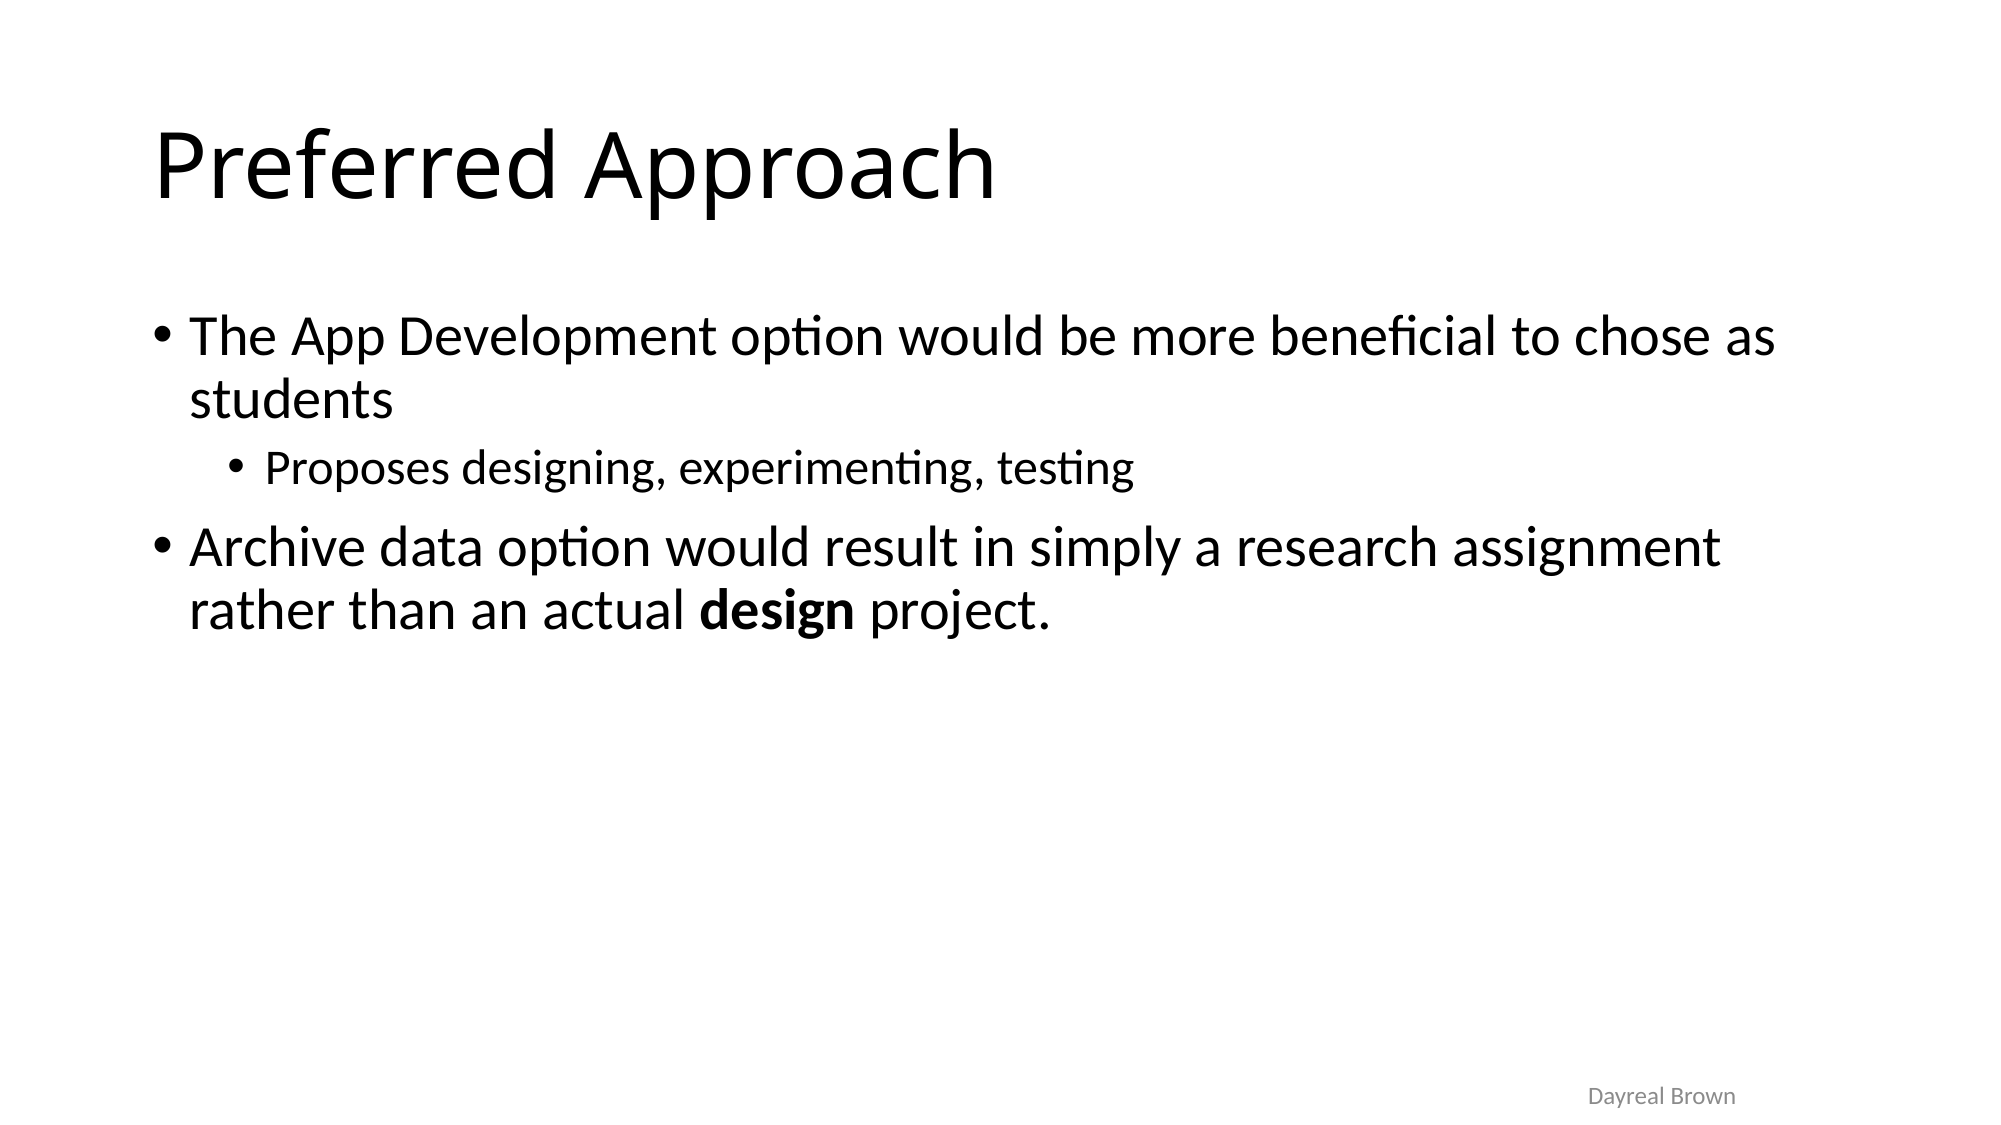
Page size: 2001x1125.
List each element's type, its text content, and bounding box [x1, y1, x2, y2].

list The App Development option would be more beneficial to chose as students Proposes designing, experimenting, testing Archive data option would result in simply a research assignment rather than an actual design project. [137, 297, 1863, 1012]
title Preferred Approach [137, 59, 1863, 278]
footer Dayreal Brown [1325, 1065, 2000, 1125]
